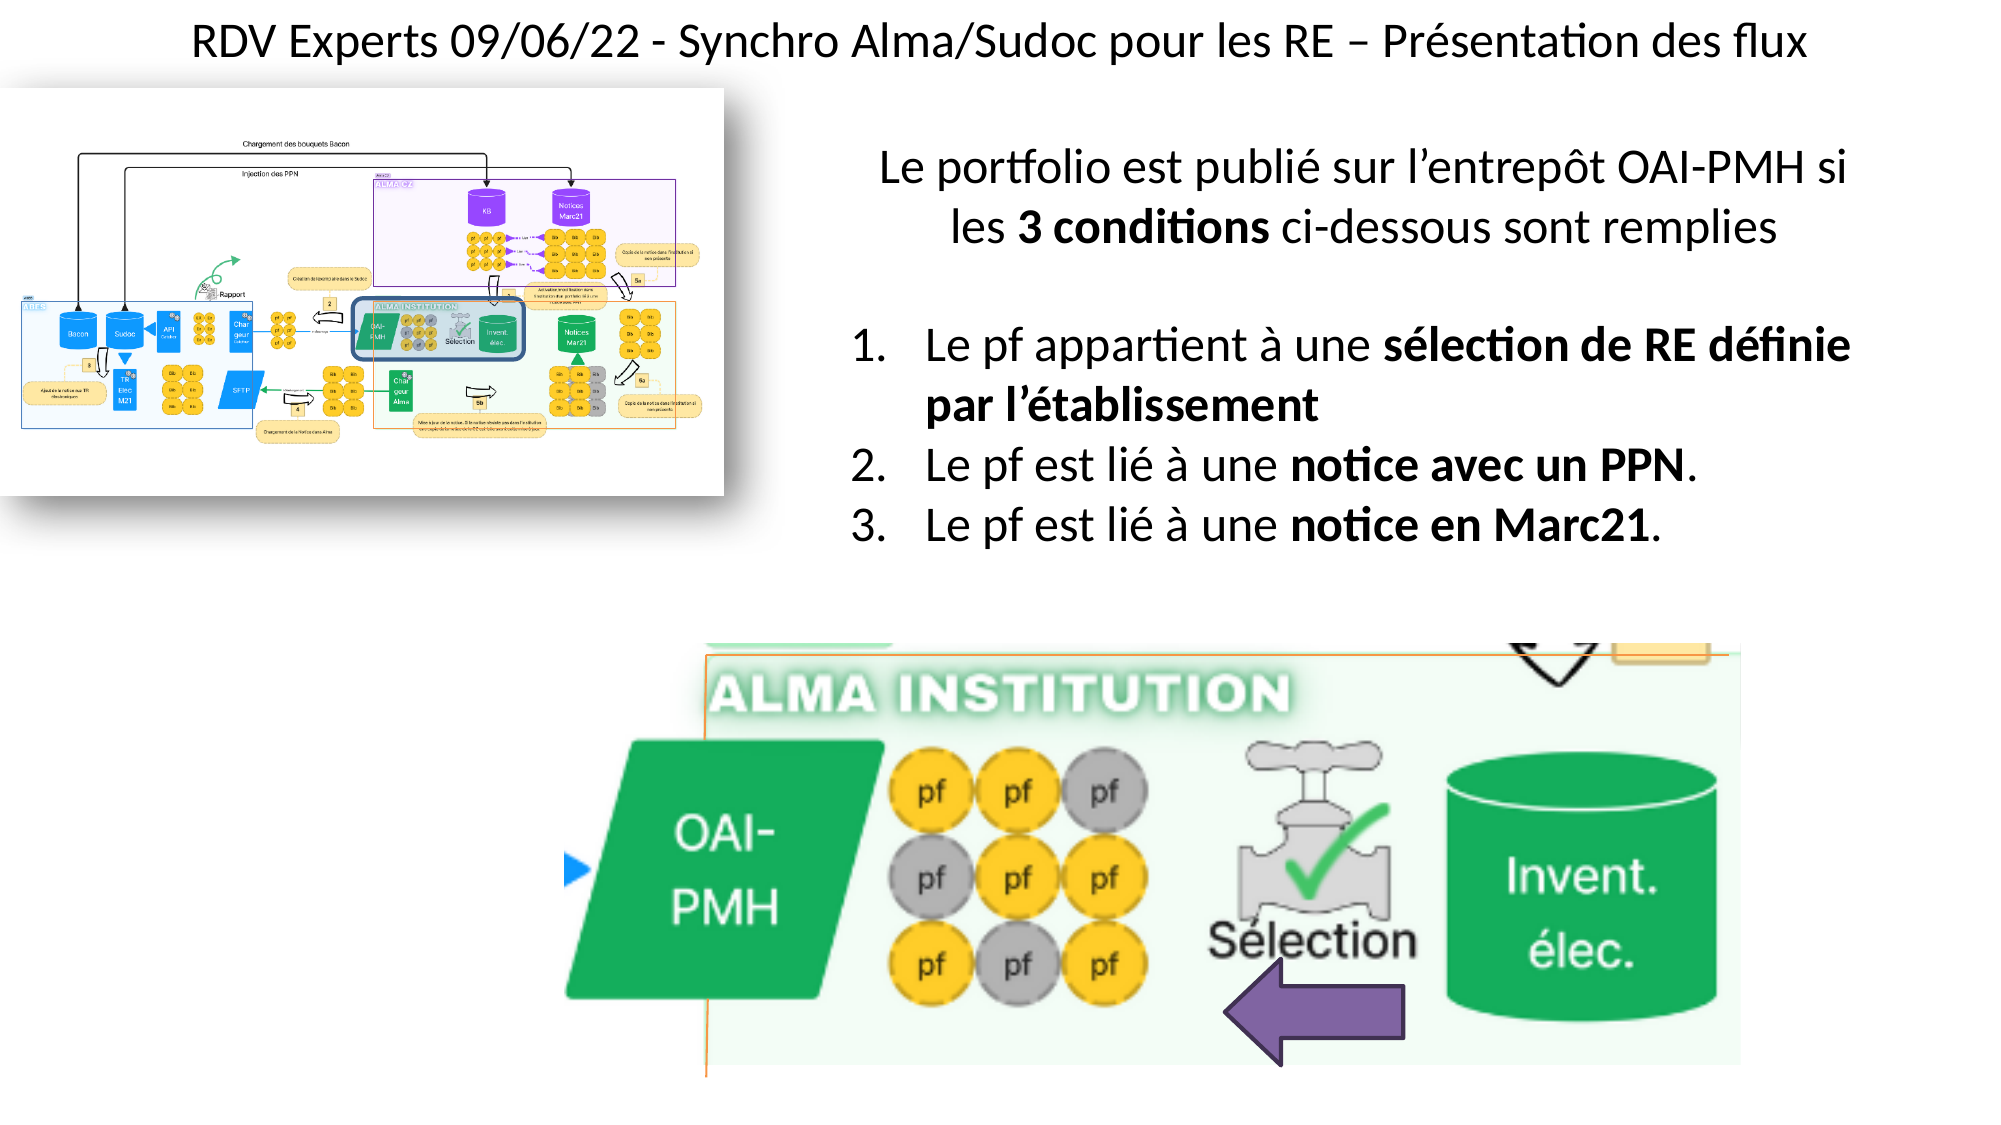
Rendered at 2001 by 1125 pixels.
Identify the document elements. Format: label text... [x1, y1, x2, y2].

text_box Le portfolio est publié sur l’entrepôt OAI-PMH si les 3 conditions ci-dessous sont remplies [835, 126, 1893, 262]
text_box RDV Experts 09/06/22 - Synchro Alma/Sudoc pour les RE – Présentation des flux [0, 0, 2000, 75]
text_box Le pf appartient à une sélection de RE définie par l’établissement Le pf est lié à une notice avec un PPN. Le pf est lié à une notice en Marc21. [835, 303, 1893, 559]
picture [0, 87, 725, 496]
picture [563, 642, 1741, 1066]
